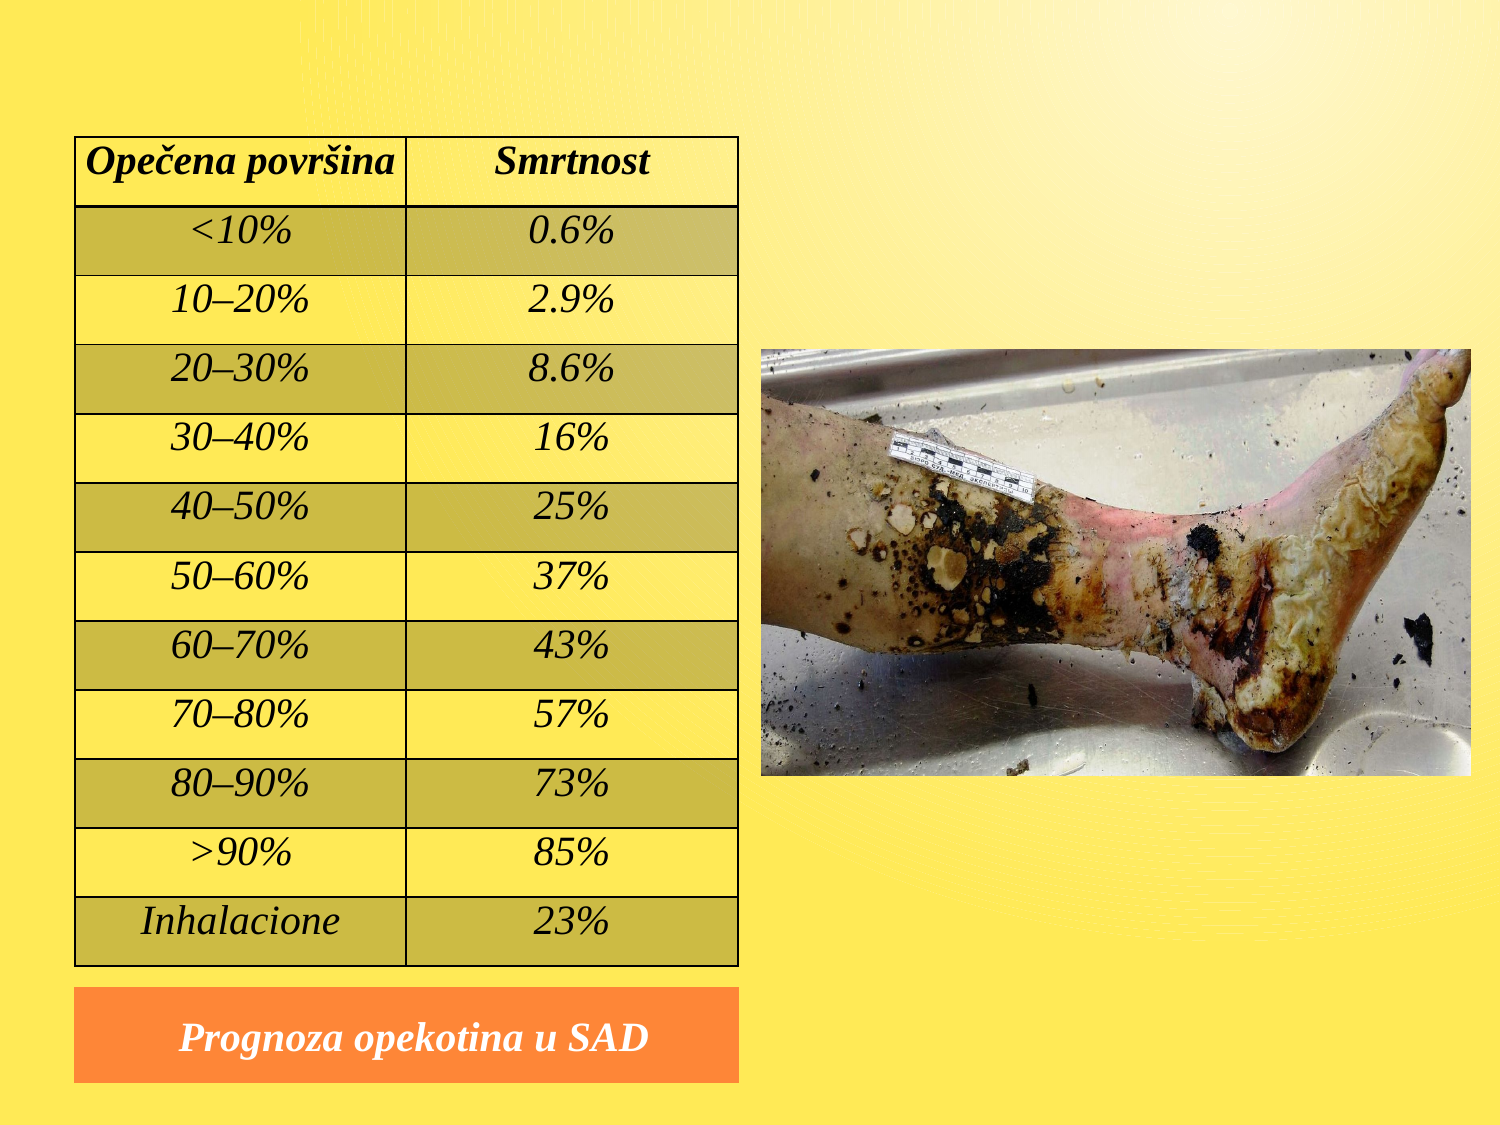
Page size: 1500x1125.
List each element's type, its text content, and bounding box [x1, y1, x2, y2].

table_cell 37% [407, 553, 737, 620]
table_cell >90% [76, 829, 405, 896]
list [761, 349, 1471, 776]
table_cell 20–30% [76, 345, 405, 413]
table_cell 50–60% [76, 553, 405, 620]
table_cell Inhalacione [76, 898, 405, 965]
table_header Smrtnost [407, 138, 737, 205]
table_cell 16% [407, 415, 737, 482]
table_cell 0.6% [407, 208, 737, 275]
table_cell 25% [407, 484, 737, 551]
table_cell 40–50% [76, 484, 405, 551]
table_cell 73% [407, 760, 737, 827]
table_cell 30–40% [76, 415, 405, 482]
table_cell 85% [407, 829, 737, 896]
table_header Opečena površina [76, 138, 405, 205]
table_cell 60–70% [76, 622, 405, 689]
table_cell 2.9% [407, 276, 737, 344]
table_cell <10% [76, 208, 405, 275]
table_cell 10–20% [76, 276, 405, 344]
table_cell 23% [407, 898, 737, 965]
table_cell 43% [407, 622, 737, 689]
table_cell 80–90% [76, 760, 405, 827]
table_cell 8.6% [407, 345, 737, 413]
table_cell 70–80% [76, 691, 405, 758]
table_cell 57% [407, 691, 737, 758]
list Prognoza opekotina u SAD [74, 987, 739, 1083]
